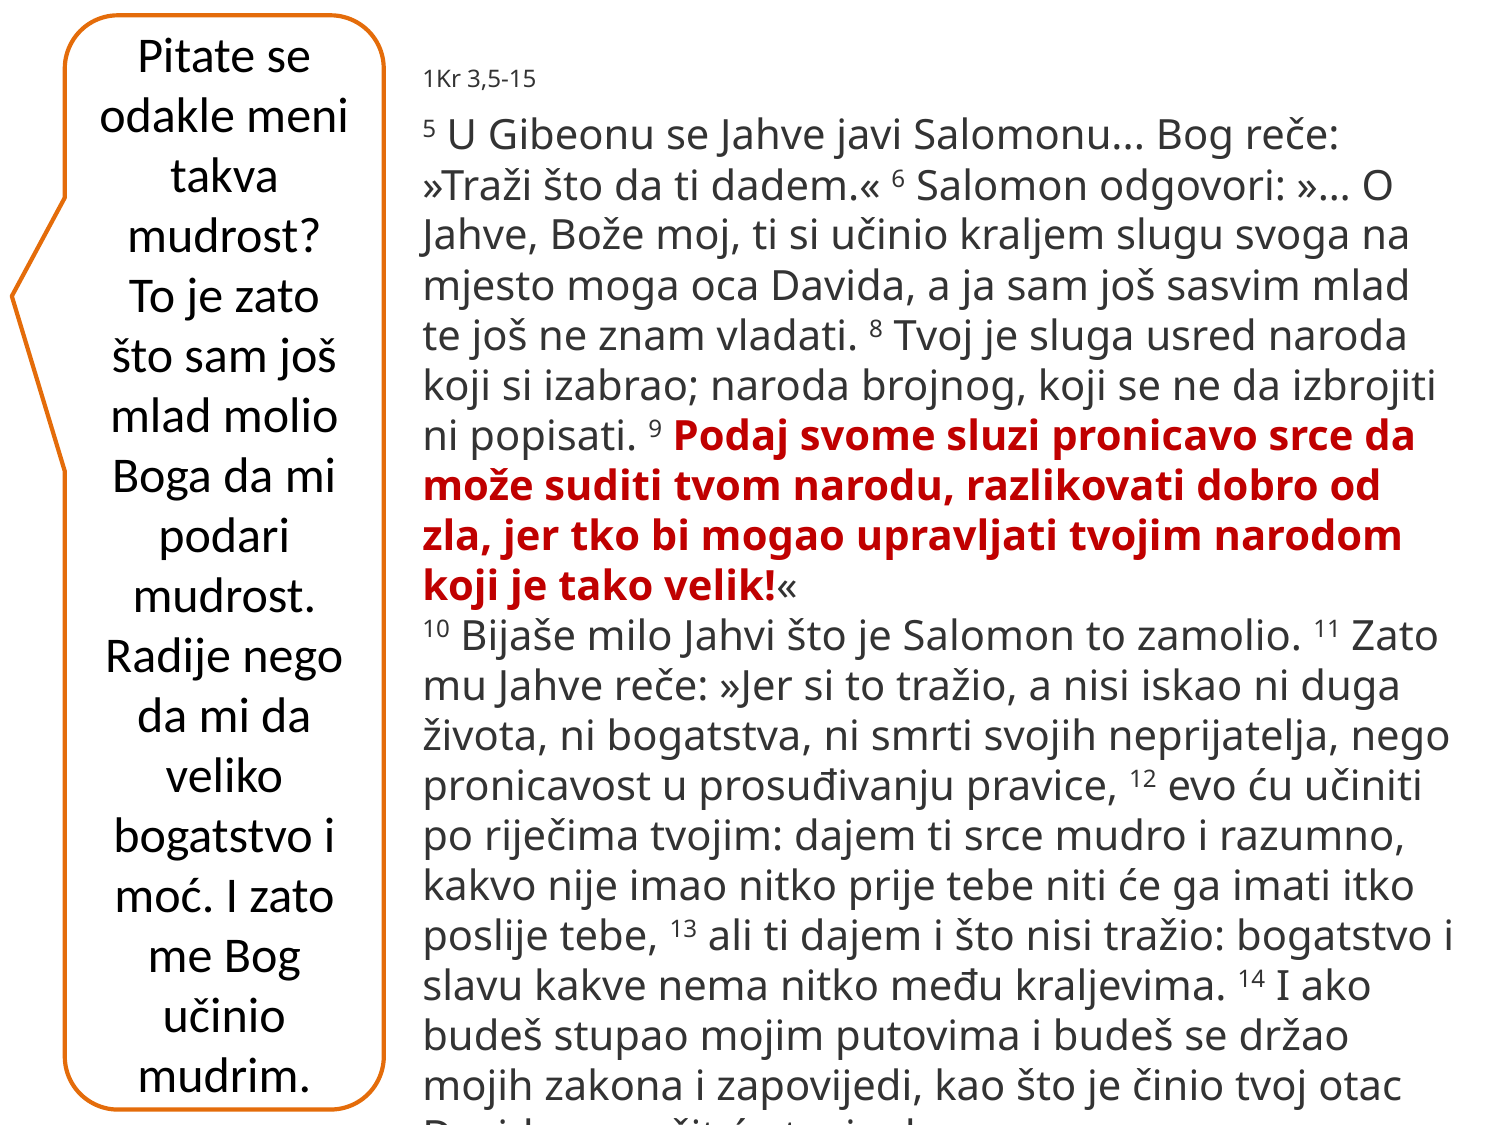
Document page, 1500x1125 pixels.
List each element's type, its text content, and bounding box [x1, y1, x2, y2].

text_box 1Kr 3,5-15 5 U Gibeonu se Jahve javi Salomonu... Bog reče: »Traži što da ti dadem.« 6 Salomon odgovori: »… O Jahve, Bože moj, ti si učinio kraljem slugu svoga na mjesto moga oca Davida, a ja sam još sasvim mlad te još ne znam vladati. 8 Tvoj je sluga usred naroda koji si izabrao; naroda brojnog, koji se ne da izbrojiti ni popisati. 9 Podaj svome sluzi pronicavo srce da može suditi tvom narodu, razlikovati dobro od zla, jer tko bi mogao upravljati tvojim narodom koji je tako velik!« 10 Bijaše milo Jahvi što je Salomon to zamolio. 11 Zato mu Jahve reče: »Jer si to tražio, a nisi iskao ni duga života, ni bogatstva, ni smrti svojih neprijatelja, nego pronicavost u prosuđivanju pravice, 12 evo ću učiniti po riječima tvojim: dajem ti srce mudro i razumno, kakvo nije imao nitko prije tebe niti će ga imati itko poslije tebe, 13 ali ti dajem i što nisi tražio: bogatstvo i slavu kakve nema nitko među kraljevima. 14 I ako budeš stupao mojim putovima i budeš se držao mojih zakona i zapovijedi, kao što je činio tvoj otac David, umnožit ću tvoje dane.« [407, 50, 1471, 1125]
text_box Pitate se odakle meni takva mudrost? To je zato što sam još mlad molio Boga da mi podari mudrost. Radije nego da mi da veliko bogatstvo i moć. I zato me Bog učinio mudrim. [9, 13, 386, 1112]
